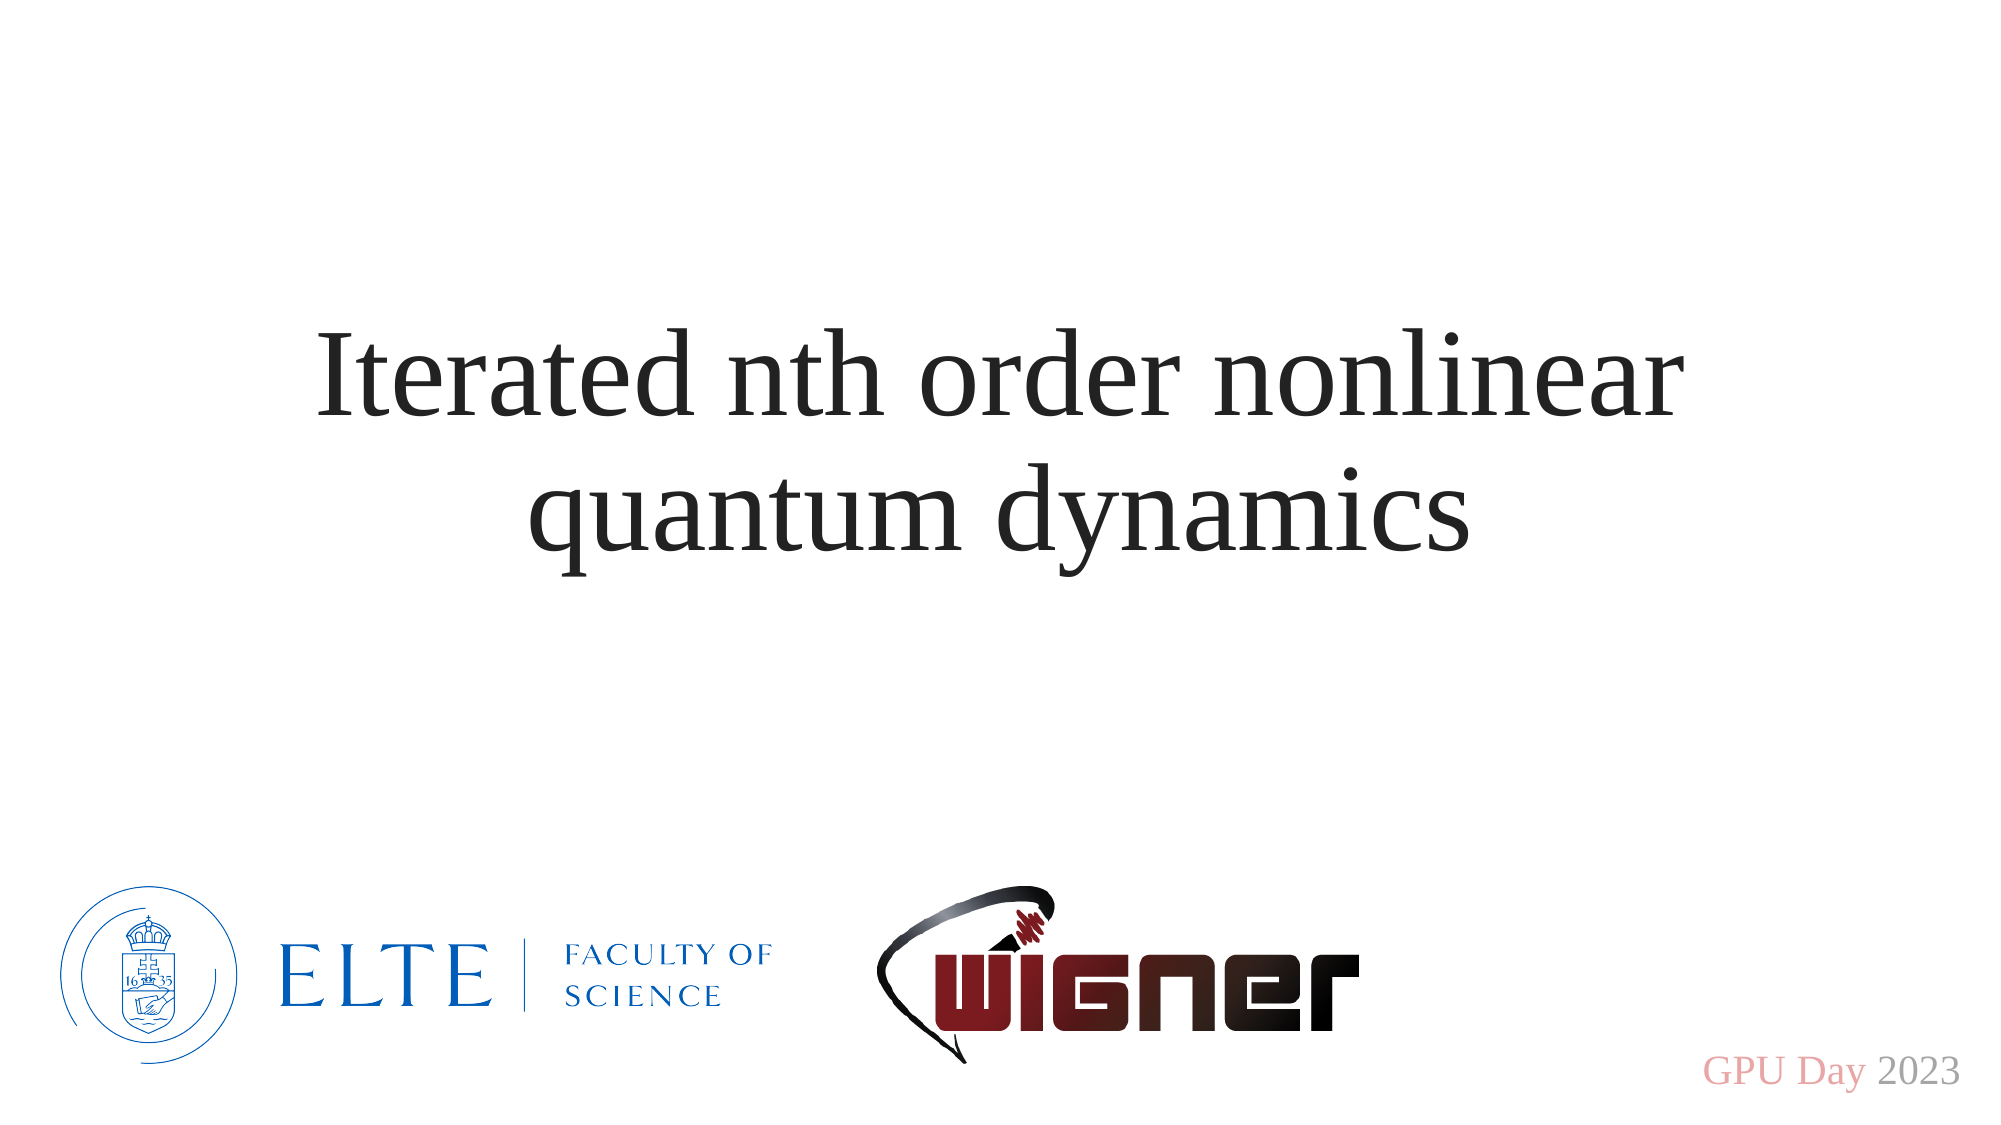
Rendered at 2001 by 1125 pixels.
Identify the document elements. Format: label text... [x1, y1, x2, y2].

picture [877, 886, 1359, 1064]
title Iterated nth order nonlinear quantum dynamics [249, 193, 1750, 585]
picture [60, 886, 772, 1064]
